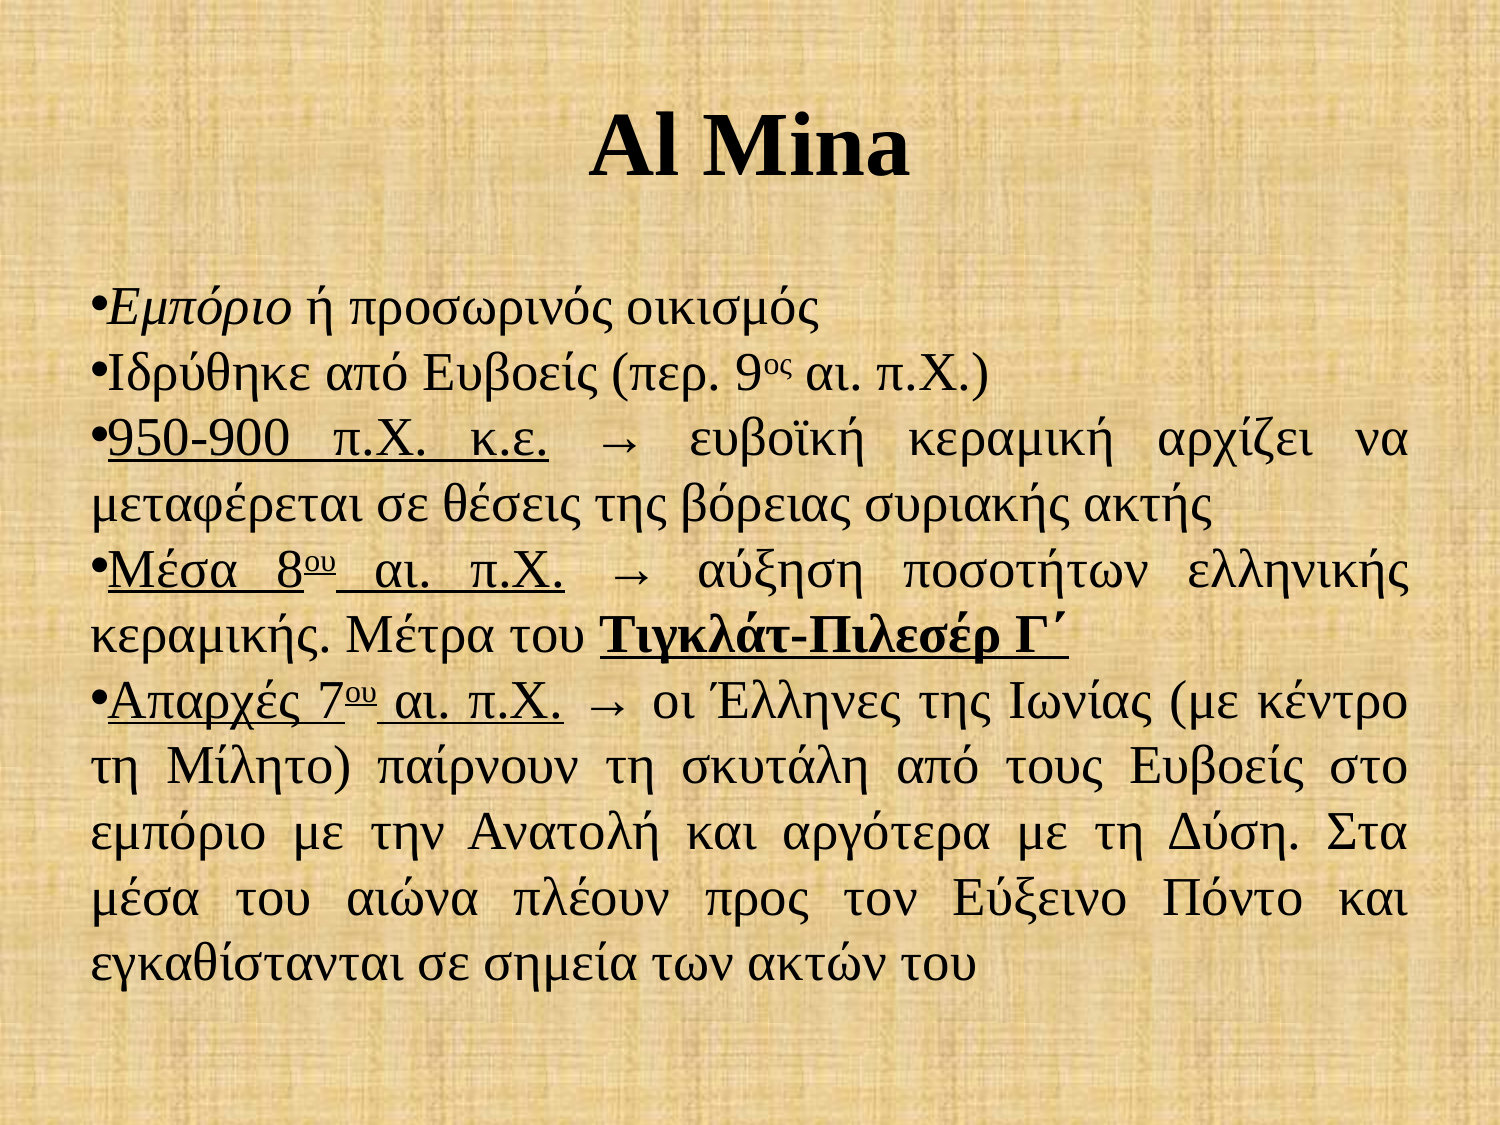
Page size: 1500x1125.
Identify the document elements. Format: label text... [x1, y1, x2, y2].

list Εμπόριο ή προσωρινός οικισμός Ιδρύθηκε από Ευβοείς (περ. 9ος αι. π.Χ.) 950-900 π.Χ. κ.ε. → ευβοϊκή κεραμική αρχίζει να μεταφέρεται σε θέσεις της βόρειας συριακής ακτής Μέσα 8ου αι. π.Χ. → αύξηση ποσοτήτων ελληνικής κεραμικής. Μέτρα του Τιγκλάτ-Πιλεσέρ Γ΄ Απαρχές 7ου αι. π.Χ. → οι Έλληνες της Ιωνίας (με κέντρο τη Μίλητο) παίρνουν τη σκυτάλη από τους Ευβοείς στο εμπόριο με την Ανατολή και αργότερα με τη Δύση. Στα μέσα του αιώνα πλέουν προς τον Εύξεινο Πόντο και εγκαθίστανται σε σημεία των ακτών του [75, 262, 1425, 1005]
picture [0, 0, 1500, 1125]
title Al Mina [75, 45, 1425, 233]
